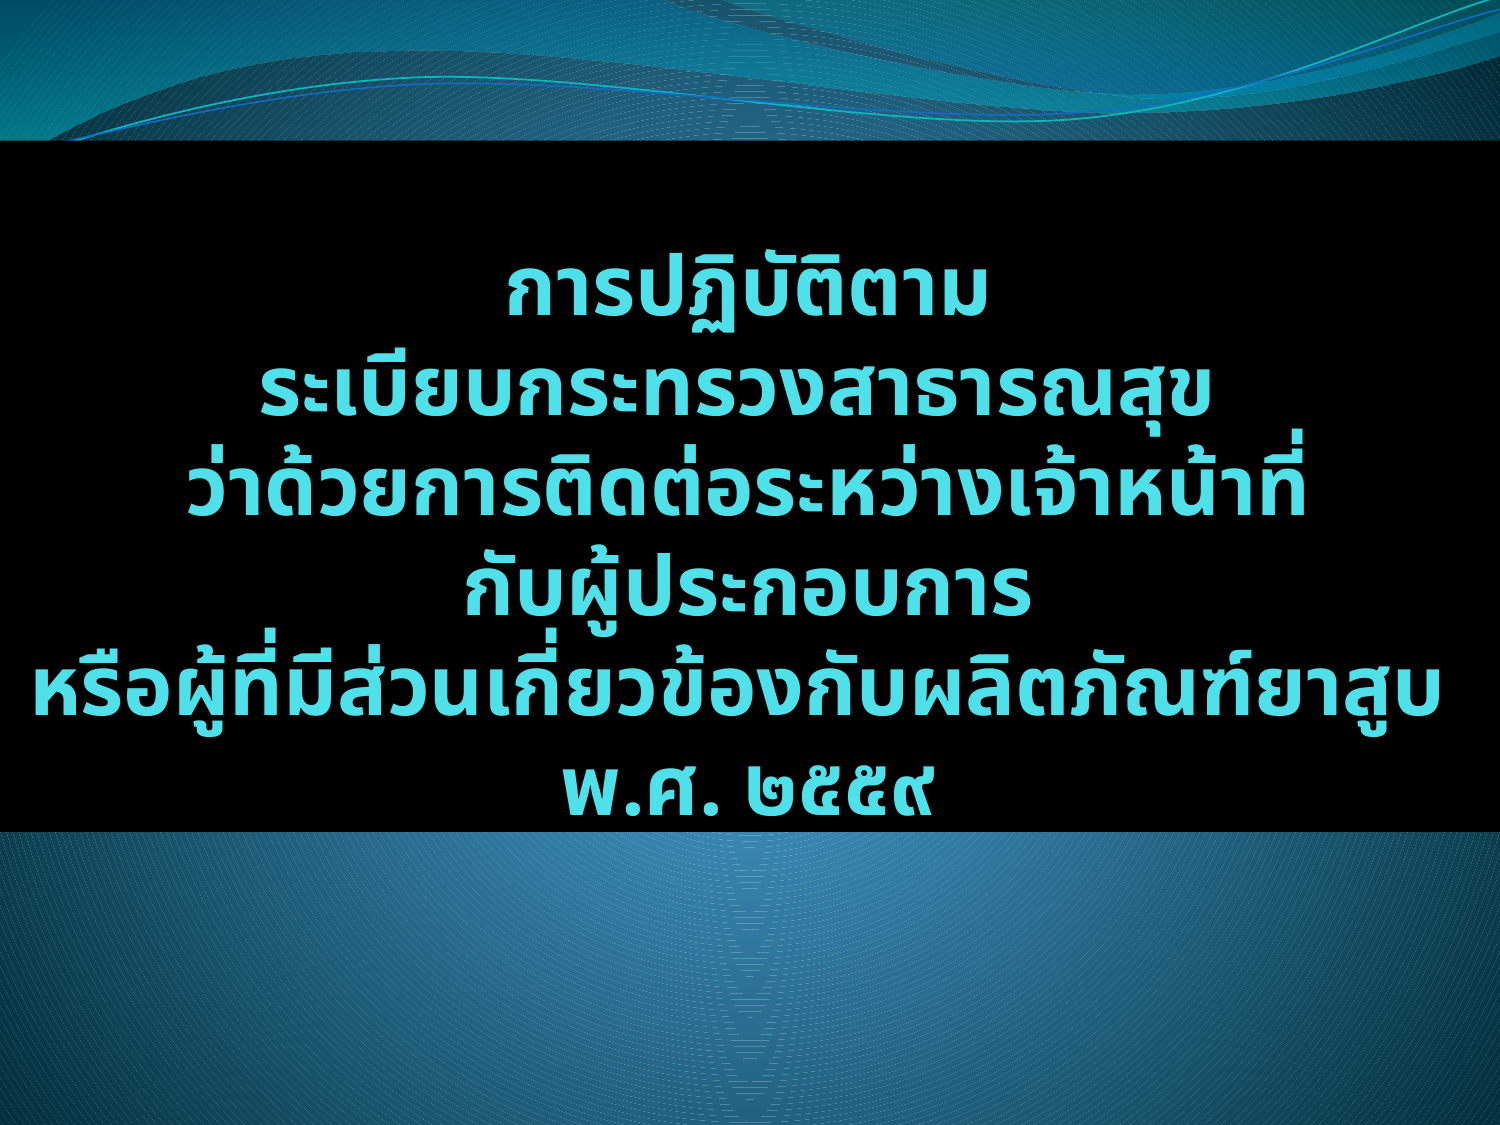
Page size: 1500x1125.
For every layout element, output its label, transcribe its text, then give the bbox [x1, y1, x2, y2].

title การปฏิบัติตาม ระเบียบกระทรวงสาธารณสุข ว่าด้วยการติดต่อระหว่างเจ้าหน้าที่ กับผู้ประกอบการ หรือผู้ที่มีส่วนเกี่ยวข้องกับผลิตภัณฑ์ยาสูบ พ.ศ. ๒๕๕๙ [0, 140, 1500, 832]
